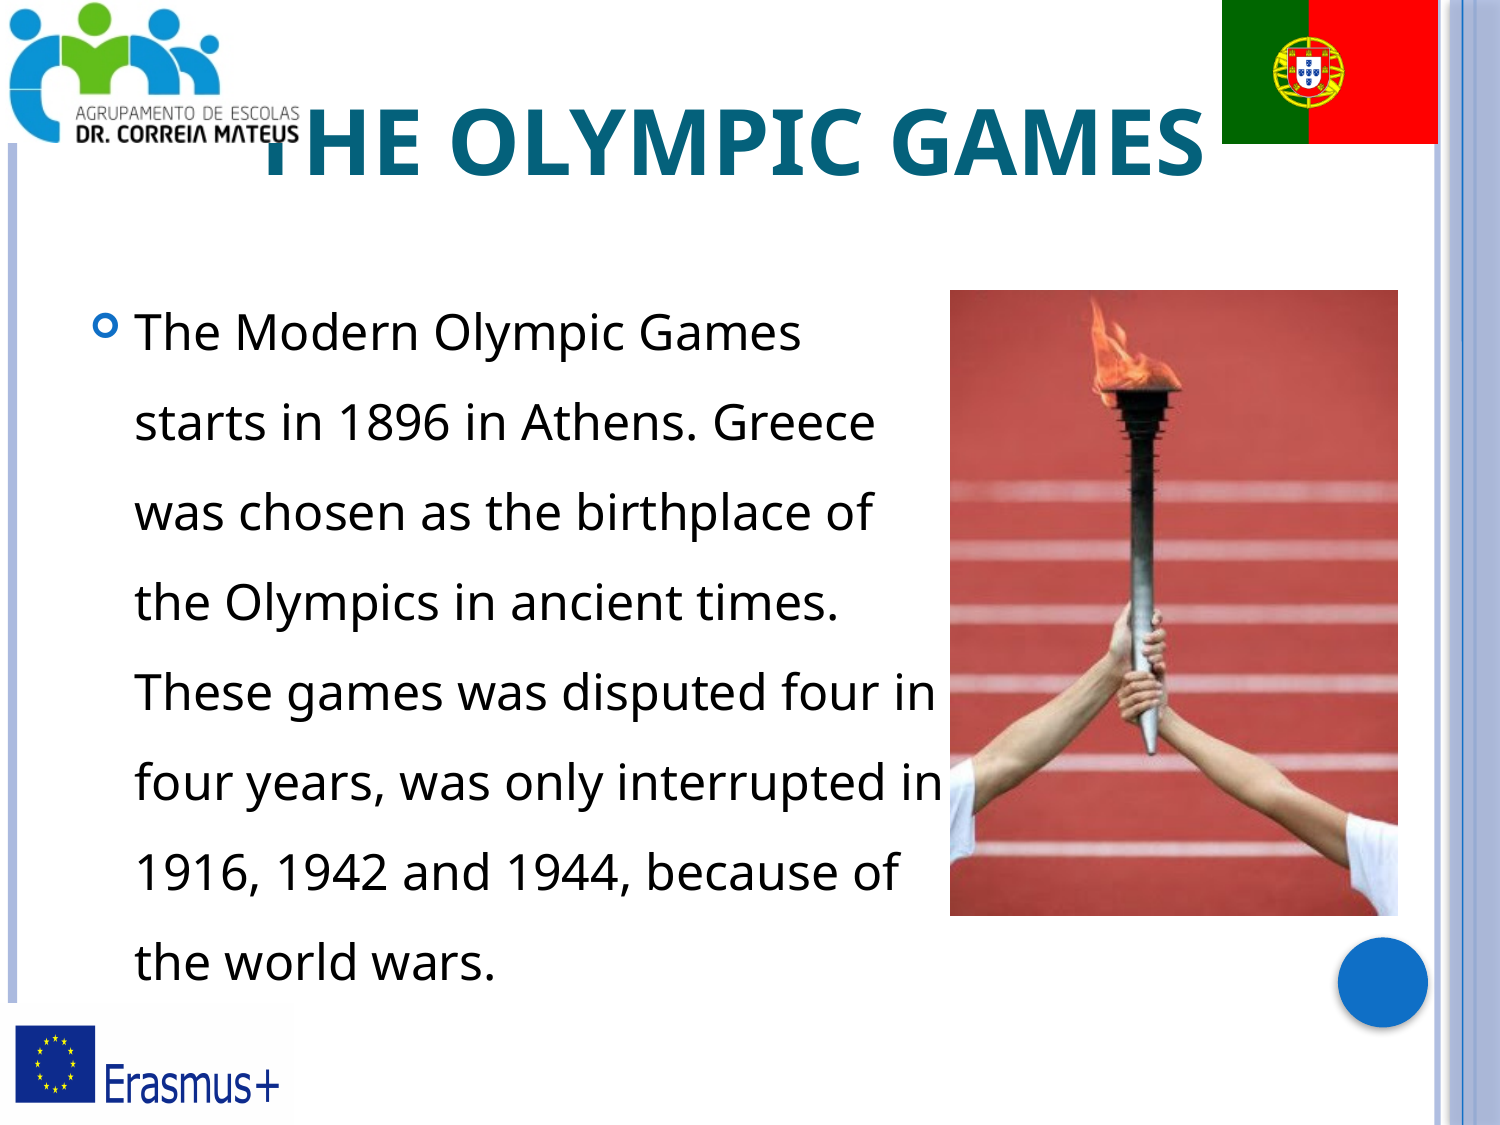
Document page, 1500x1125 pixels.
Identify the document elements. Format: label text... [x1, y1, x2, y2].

picture [950, 290, 1399, 917]
list The Modern Olympic Games starts in 1896 in Athens. Greece was chosen as the birthplace of the Olympics in ancient times. These games was disputed four in four years, was only interrupted in 1916, 1942 and 1944, because of the world wars. [75, 262, 963, 1062]
picture [0, 1002, 295, 1125]
title The Olympic Games [115, 45, 1341, 233]
picture [1221, 0, 1439, 145]
picture [5, 0, 302, 144]
